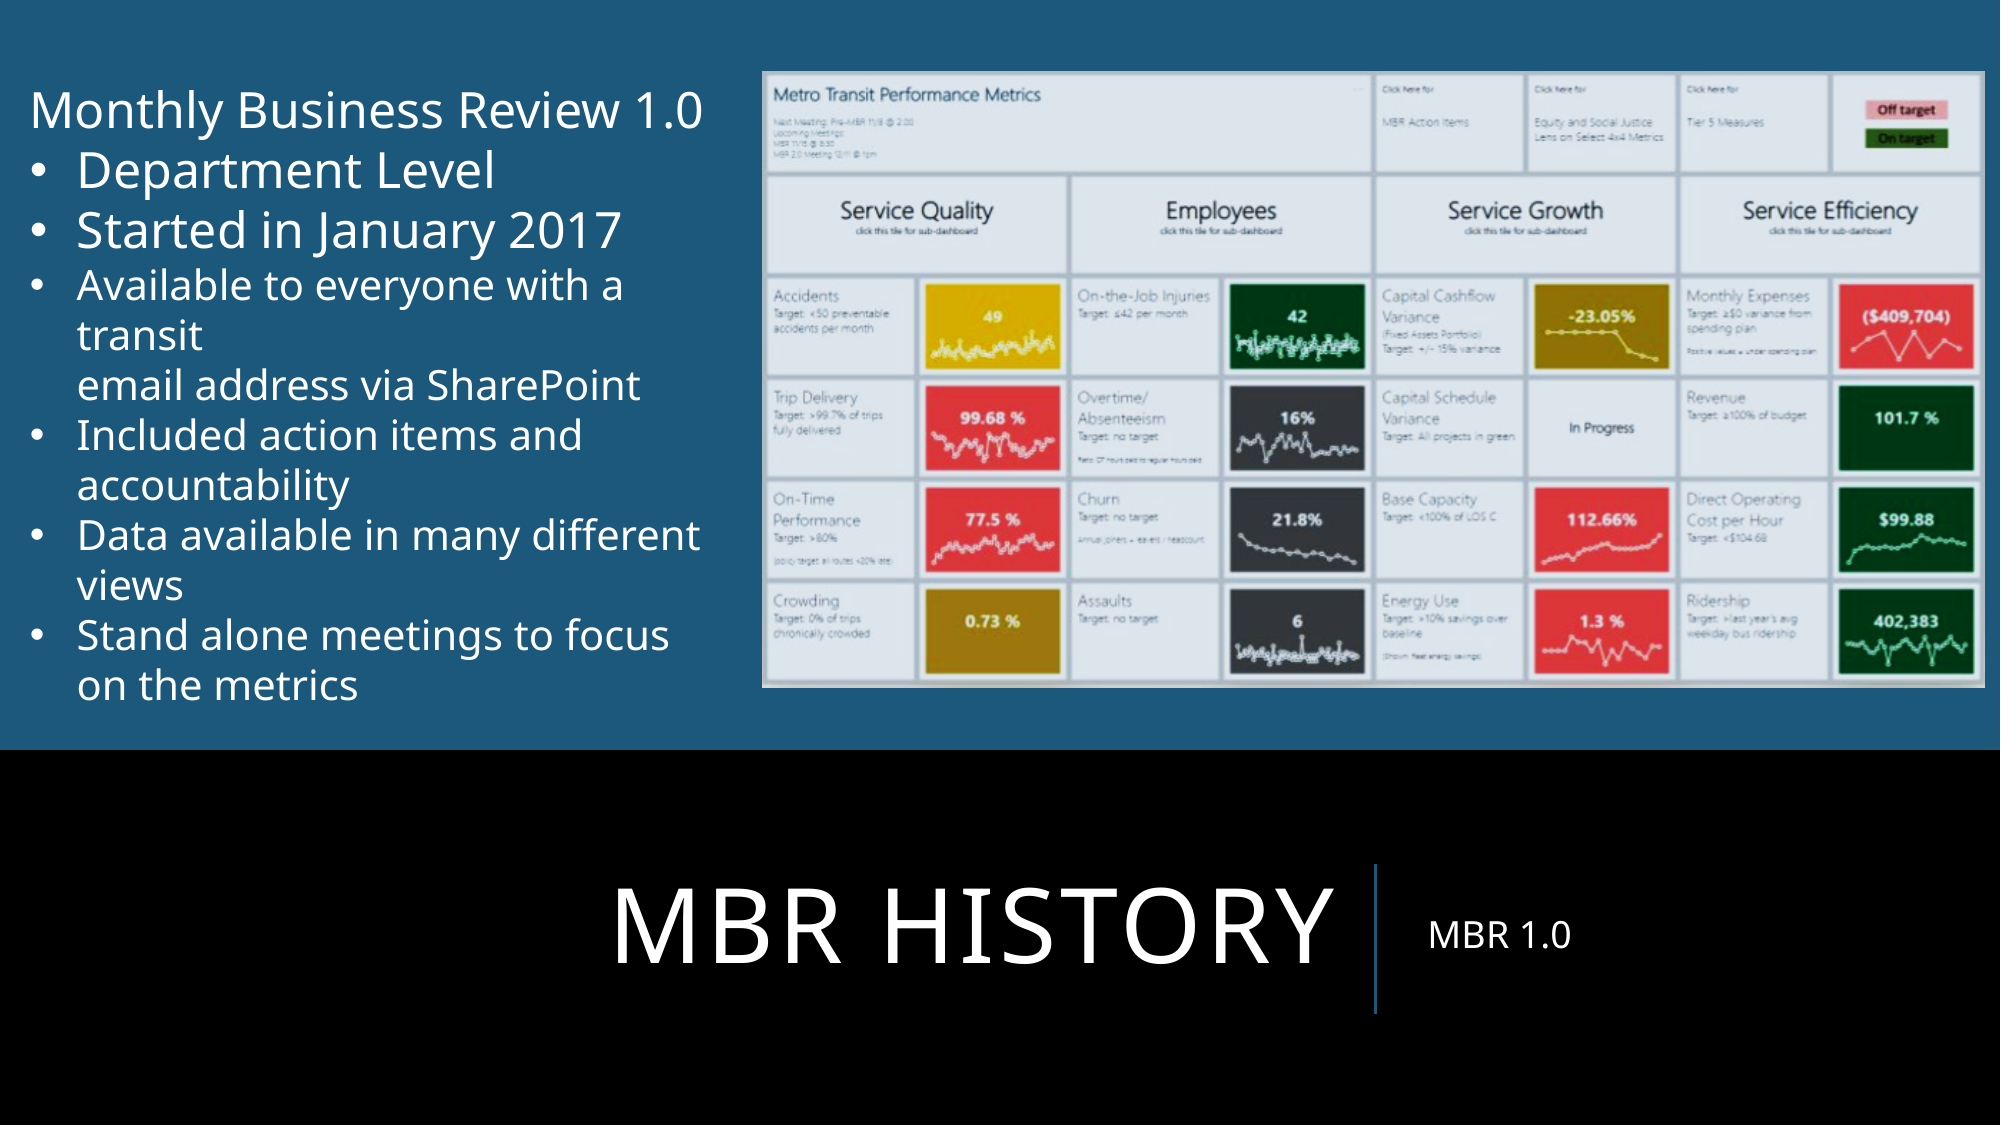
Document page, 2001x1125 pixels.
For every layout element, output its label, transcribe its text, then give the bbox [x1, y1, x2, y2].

title MBR HISTORY [75, 813, 1350, 1054]
picture [762, 71, 1985, 688]
text_box Monthly Business Review 1.0 Department Level Started in January 2017 Available to everyone with a transit email address via SharePoint​ Included action items and accountability​ Data available in many different views​ Stand alone meetings to focus on the metrics [15, 71, 746, 762]
list MBR 1.0 [1412, 813, 1938, 1054]
